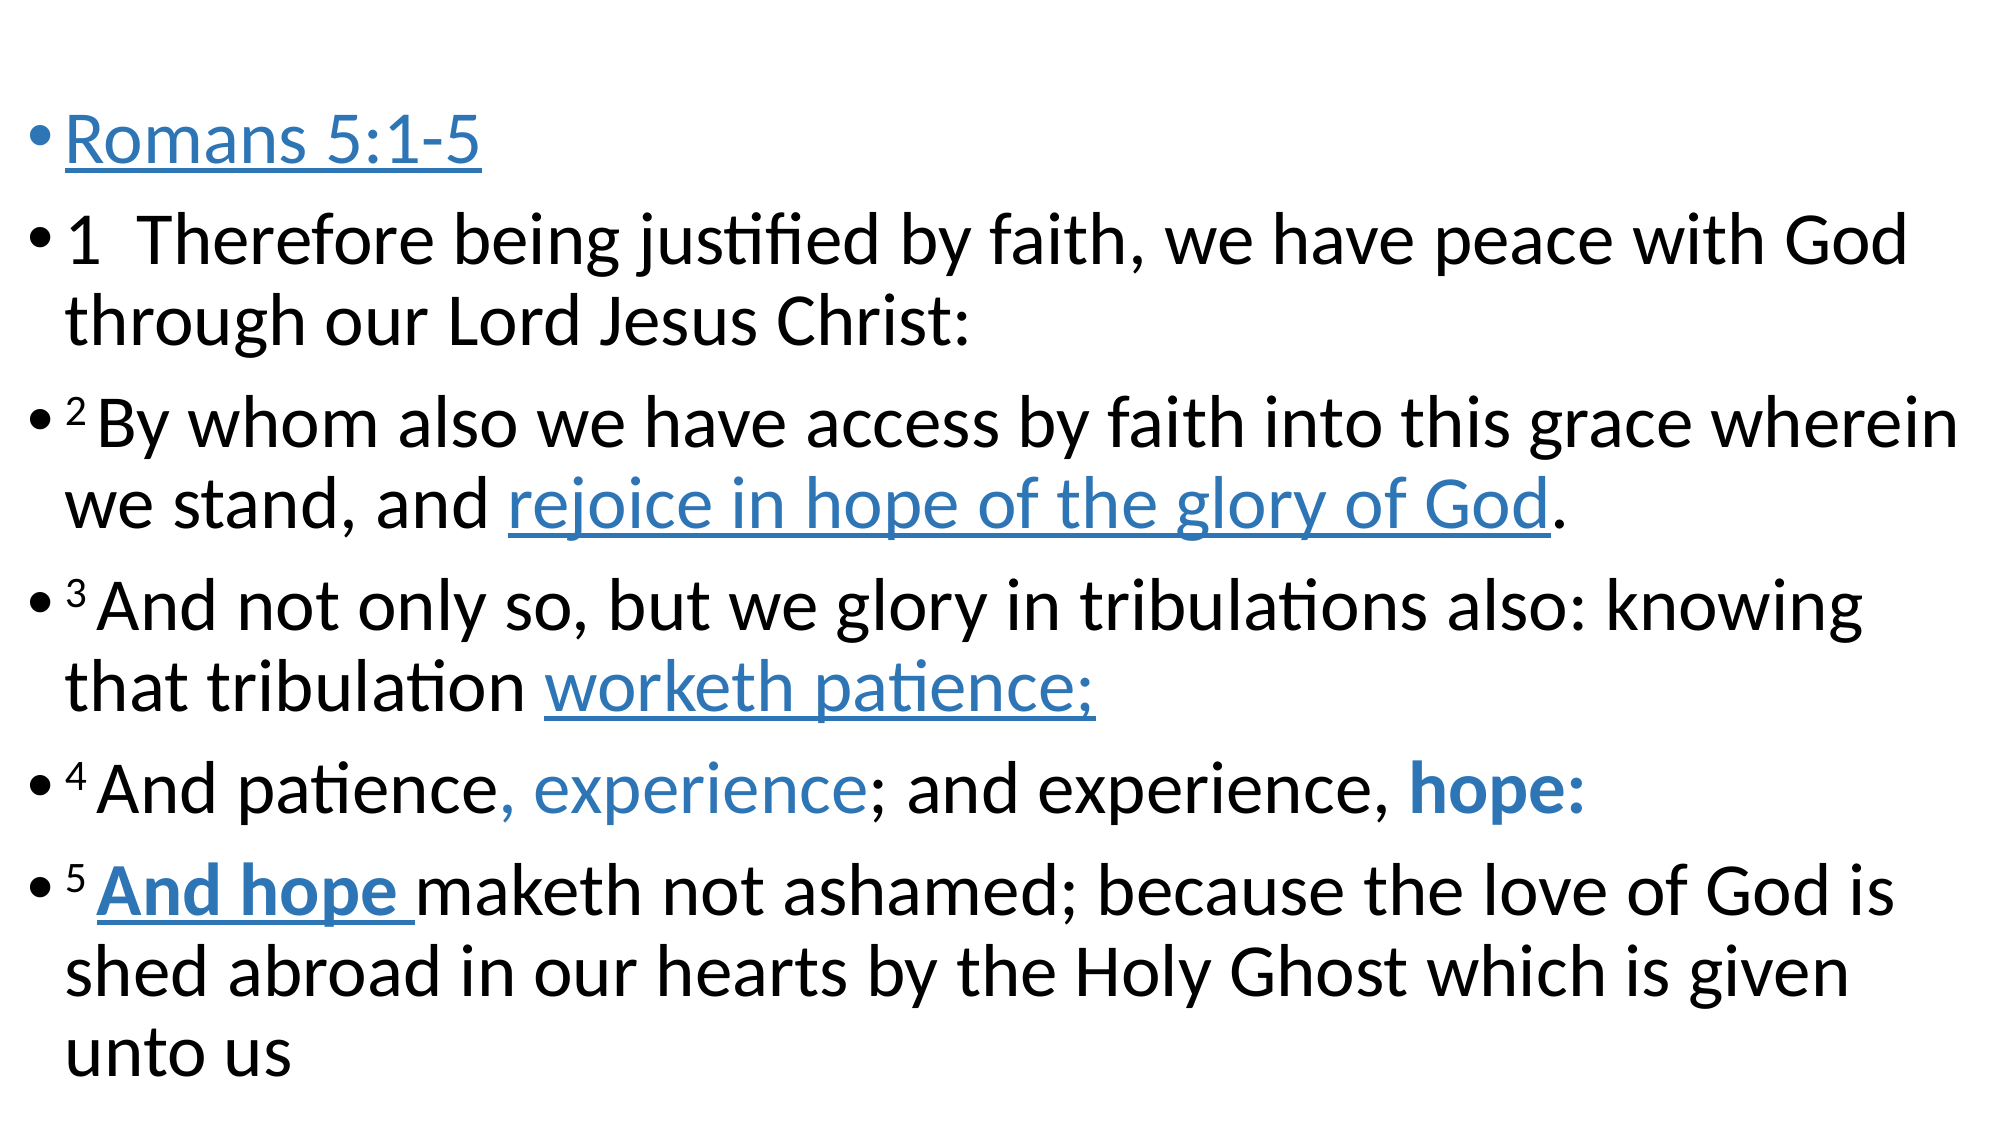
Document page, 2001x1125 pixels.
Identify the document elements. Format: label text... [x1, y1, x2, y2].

list Romans 5:1-5 1 Therefore being justified by faith, we have peace with God through our Lord Jesus Christ: 2 By whom also we have access by faith into this grace wherein we stand, and rejoice in hope of the glory of God. 3 And not only so, but we glory in tribulations also: knowing that tribulation worketh patience; 4 And patience, experience; and experience, hope: 5 And hope maketh not ashamed; because the love of God is shed abroad in our hearts by the Holy Ghost which is given unto us [12, 0, 1989, 1125]
